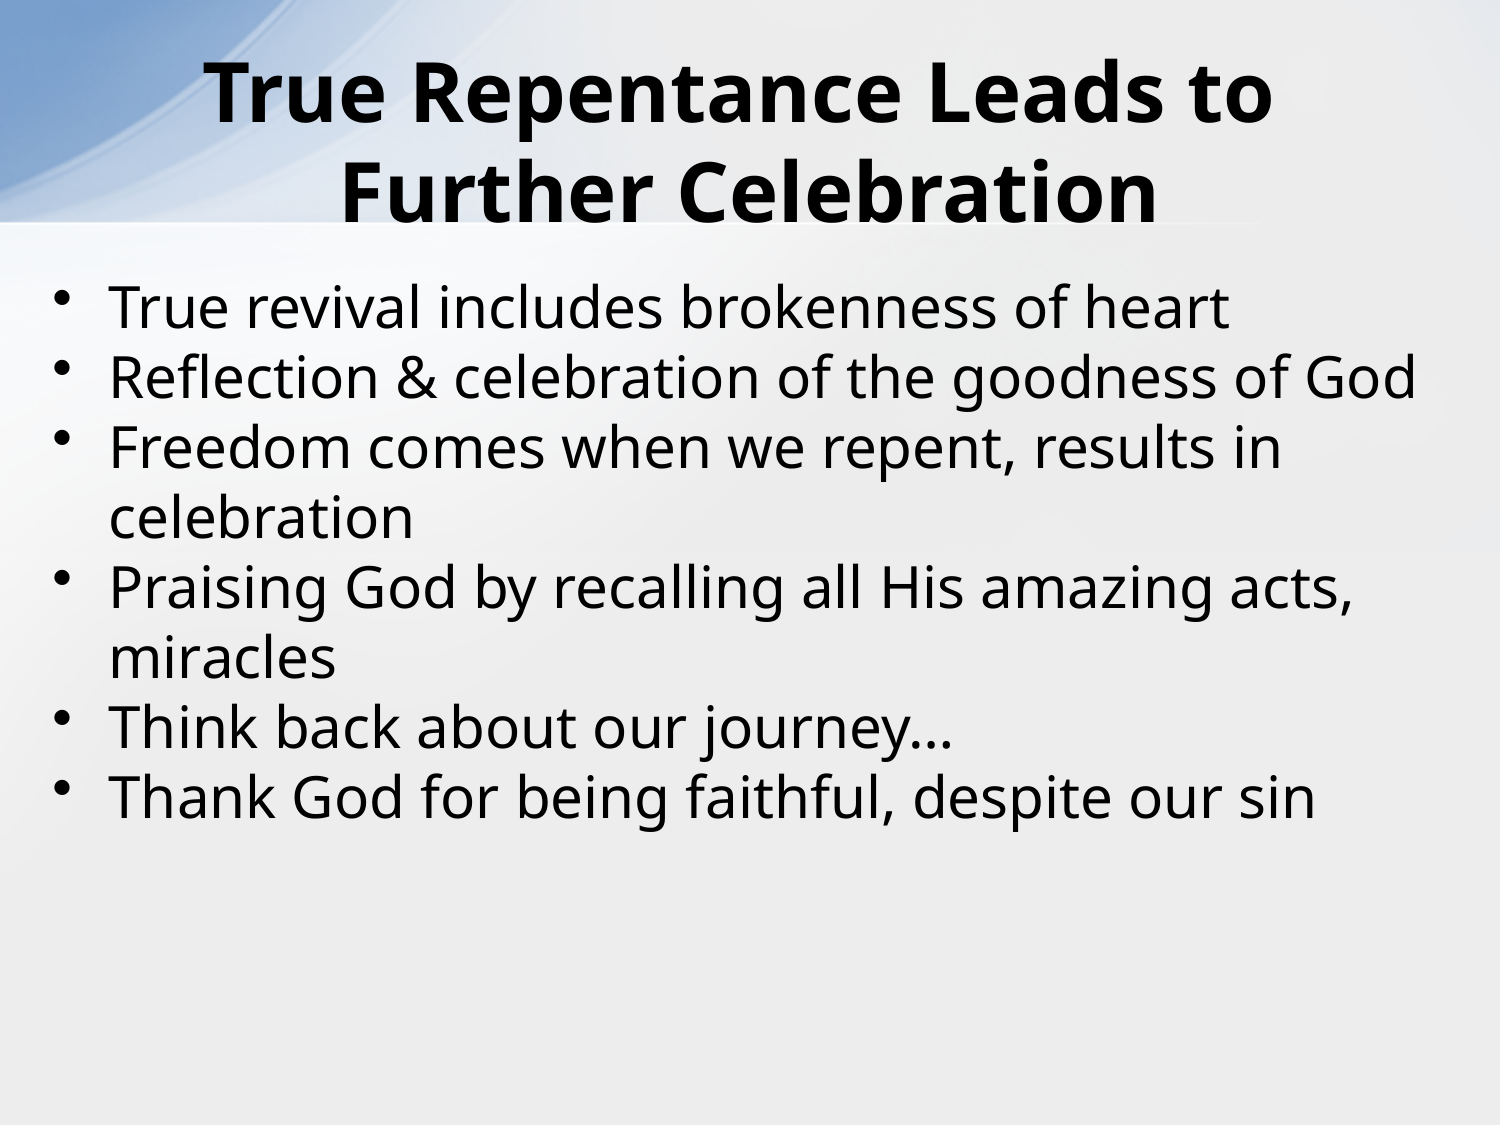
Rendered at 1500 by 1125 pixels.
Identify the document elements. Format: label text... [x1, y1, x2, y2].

list True revival includes brokenness of heart Reflection & celebration of the goodness of God Freedom comes when we repent, results in celebration Praising God by recalling all His amazing acts, miracles Think back about our journey… Thank God for being faithful, despite our sin [37, 262, 1450, 1005]
picture [0, 0, 1500, 1125]
title True Repentance Leads to Further Celebration [75, 58, 1425, 247]
